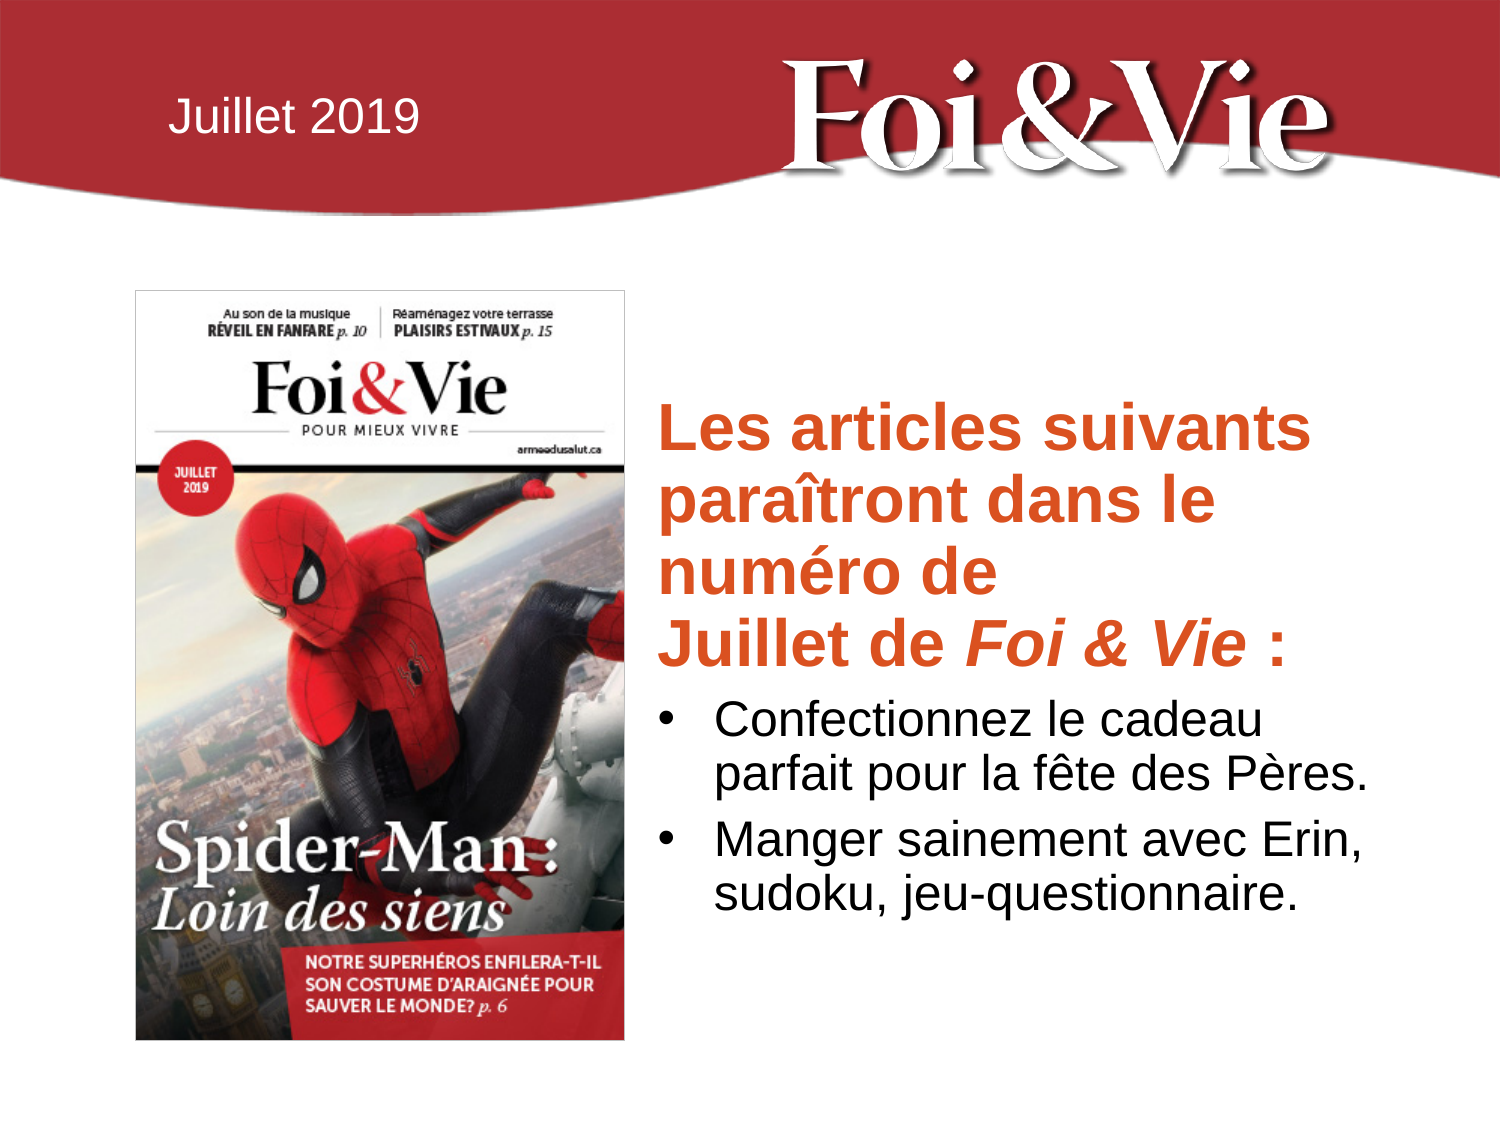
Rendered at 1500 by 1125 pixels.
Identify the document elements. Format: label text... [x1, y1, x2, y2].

text_box Les articles suivants paraîtront dans le numéro de Juillet de Foi & Vie : Confectionnez le cadeau parfait pour la fête des Pères. Manger sainement avec Erin, sudoku, jeu-questionnaire. [642, 385, 1412, 929]
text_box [0, 0, 1500, 224]
picture [135, 290, 625, 1041]
